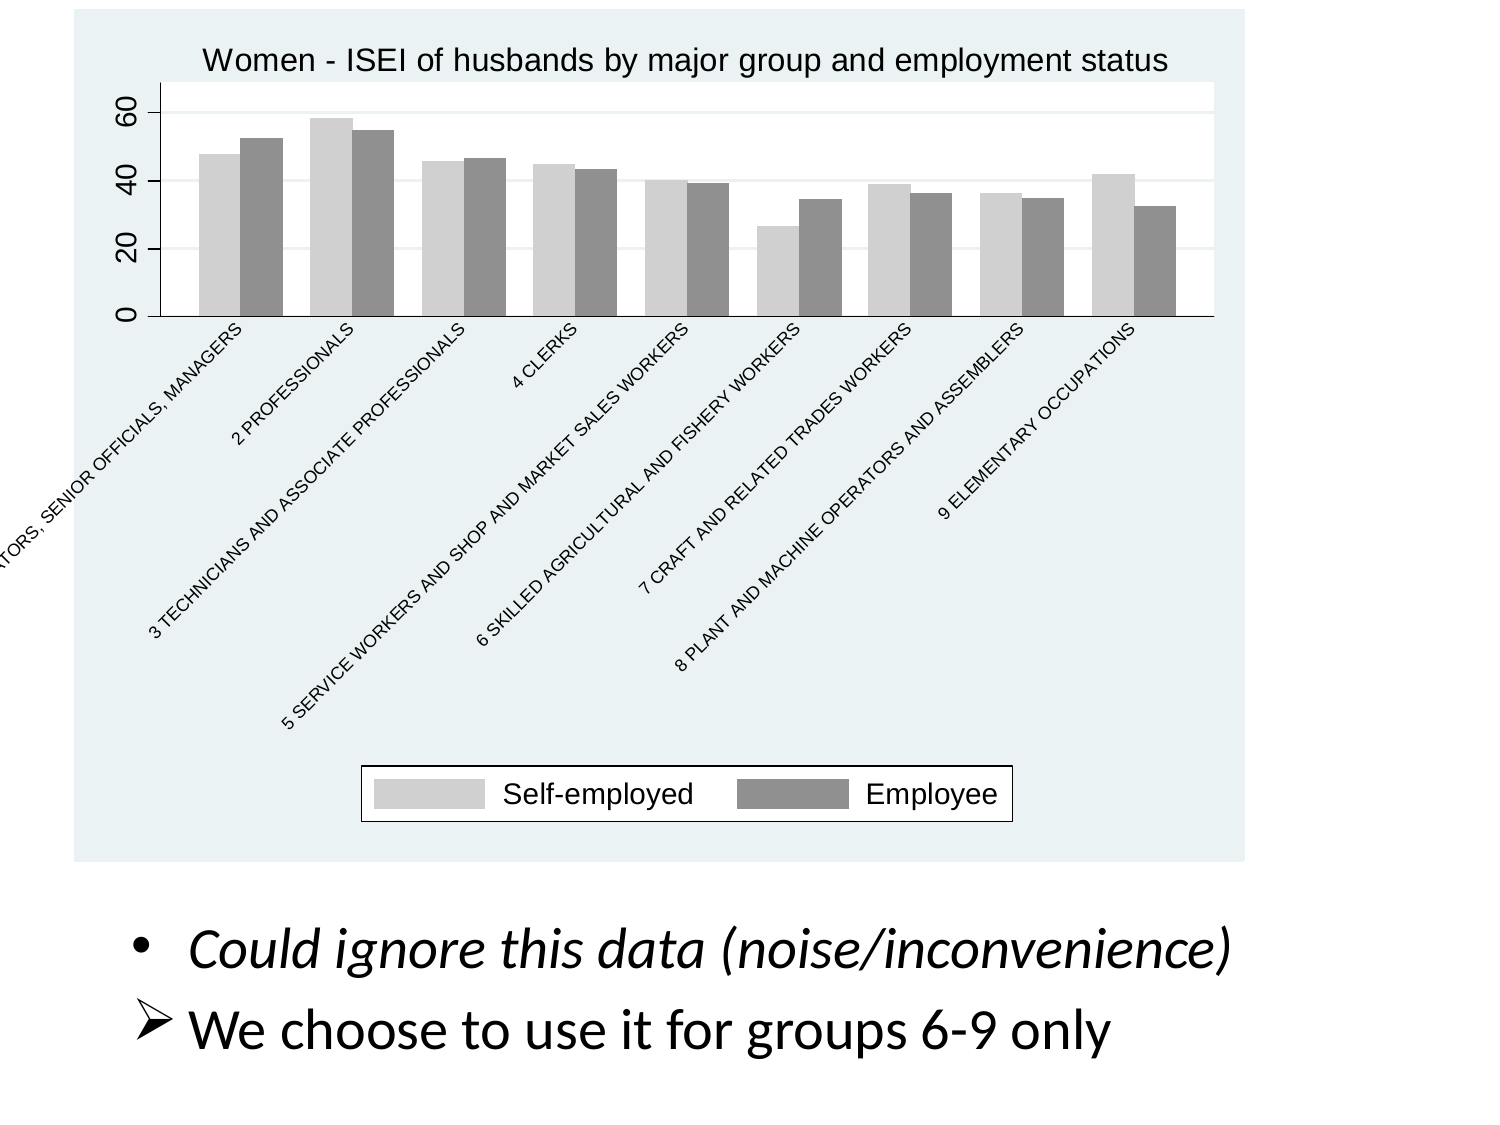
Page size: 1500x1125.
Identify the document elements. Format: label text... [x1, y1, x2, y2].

picture [0, 0, 1255, 872]
text_box Could ignore this data (noise/inconvenience) We choose to use it for groups 6-9 only [117, 902, 1500, 1125]
